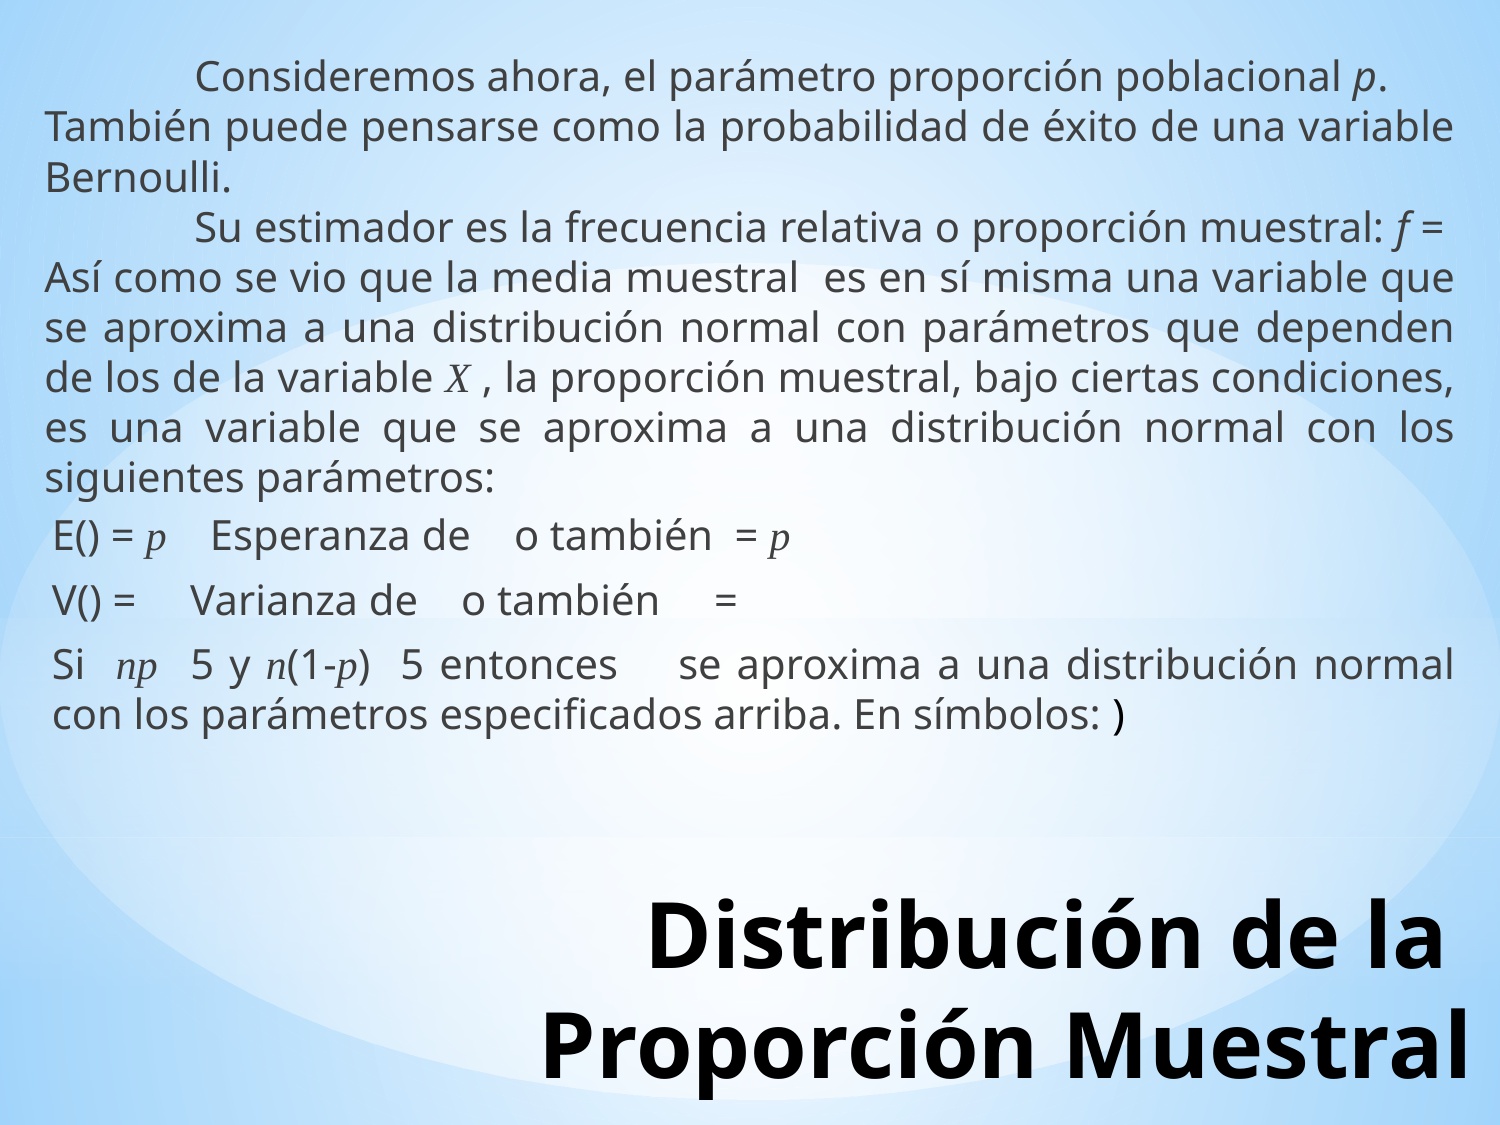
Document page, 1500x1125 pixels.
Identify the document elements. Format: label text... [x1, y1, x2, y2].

title Distribución de la Proporción Muestral [171, 869, 1488, 1106]
